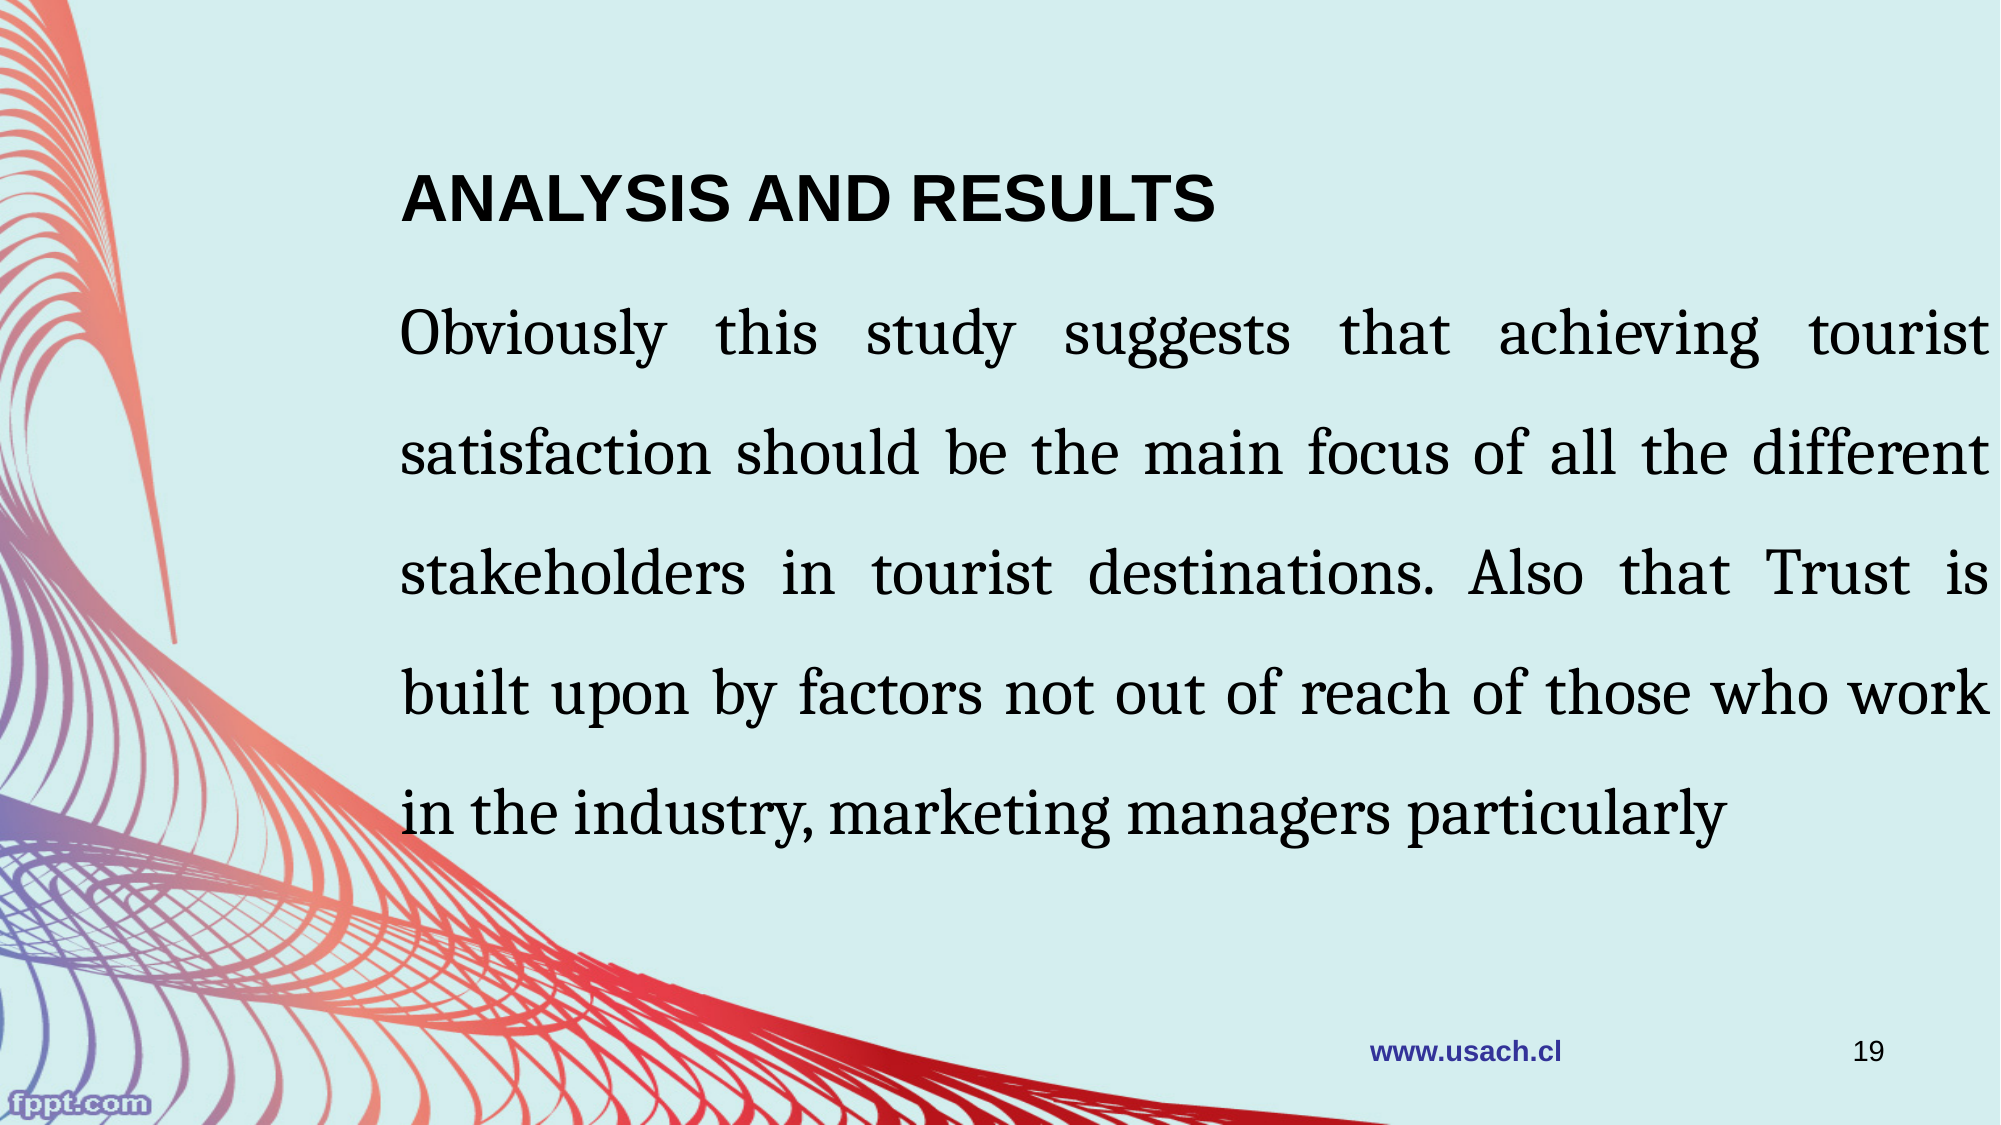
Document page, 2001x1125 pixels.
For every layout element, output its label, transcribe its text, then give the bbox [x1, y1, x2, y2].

slide_number 19 [1433, 1024, 1900, 1103]
text_box Obviously this study suggests that achieving tourist satisfaction should be the main focus of all the different stakeholders in tourist destinations. Also that Trust is built upon by factors not out of reach of those who work in the industry, marketing managers particularly [385, 240, 2000, 855]
picture [0, 0, 2001, 1125]
footer www.usach.cl [1149, 1024, 1433, 1103]
text_box ANALYSIS AND RESULTS [385, 147, 1327, 243]
